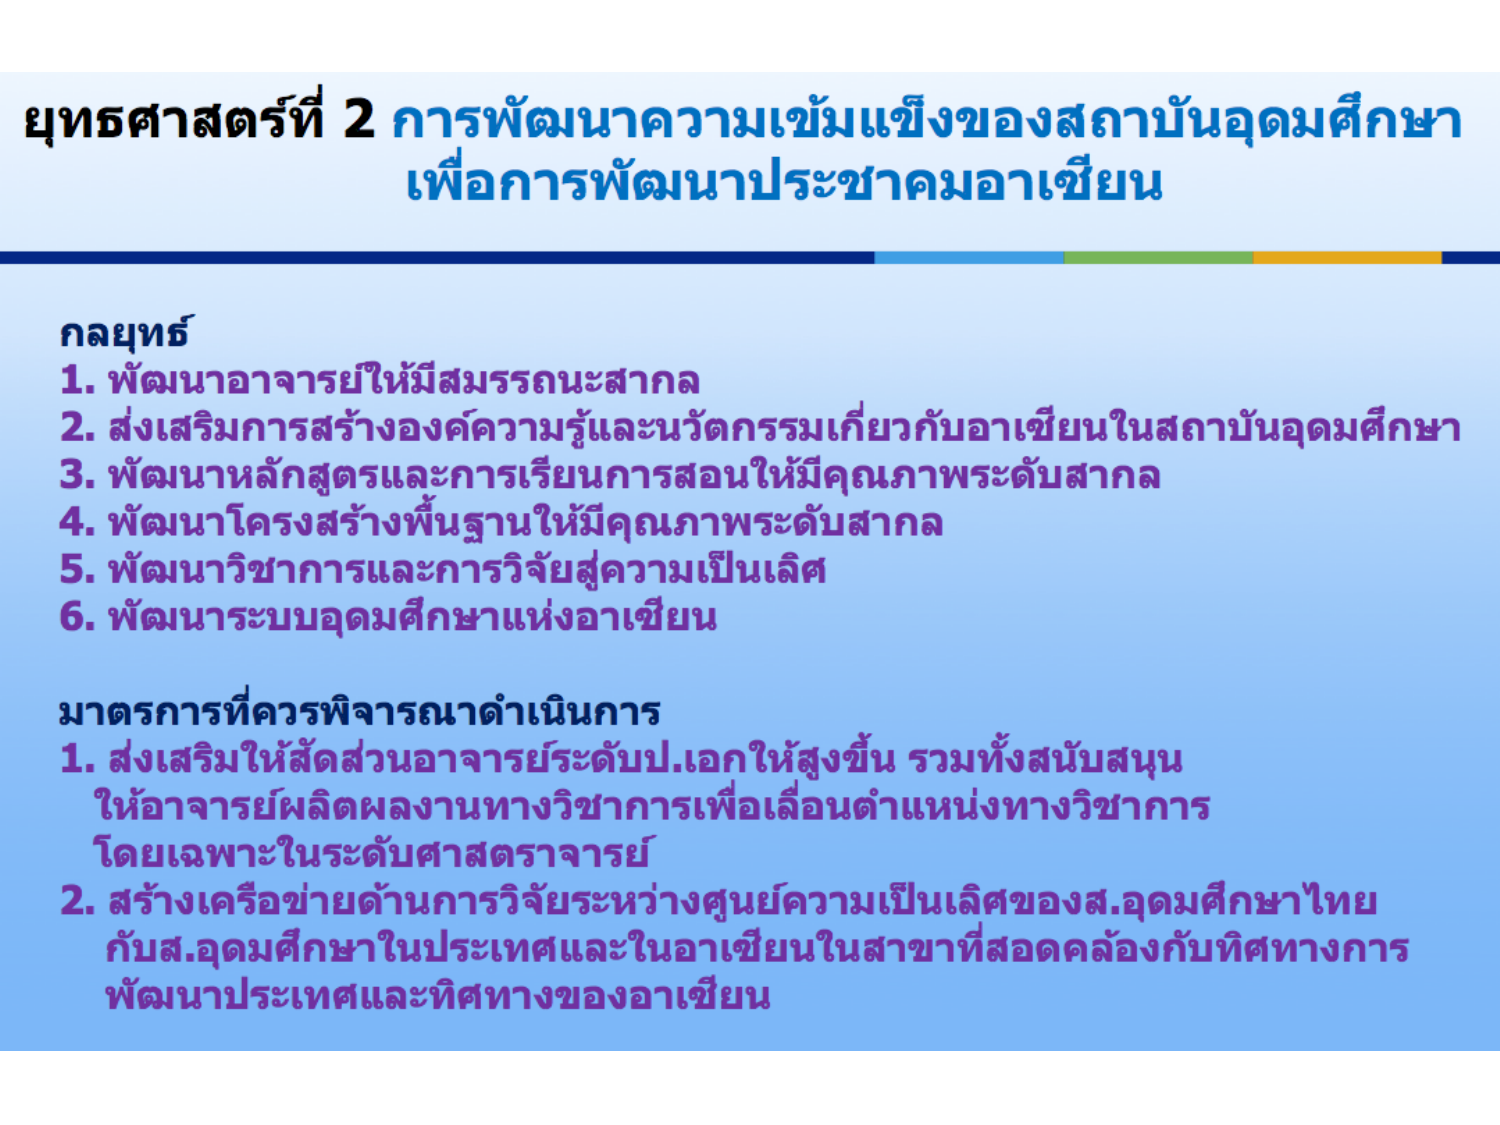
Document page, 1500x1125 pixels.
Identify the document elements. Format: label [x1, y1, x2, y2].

picture [0, 72, 1500, 1051]
